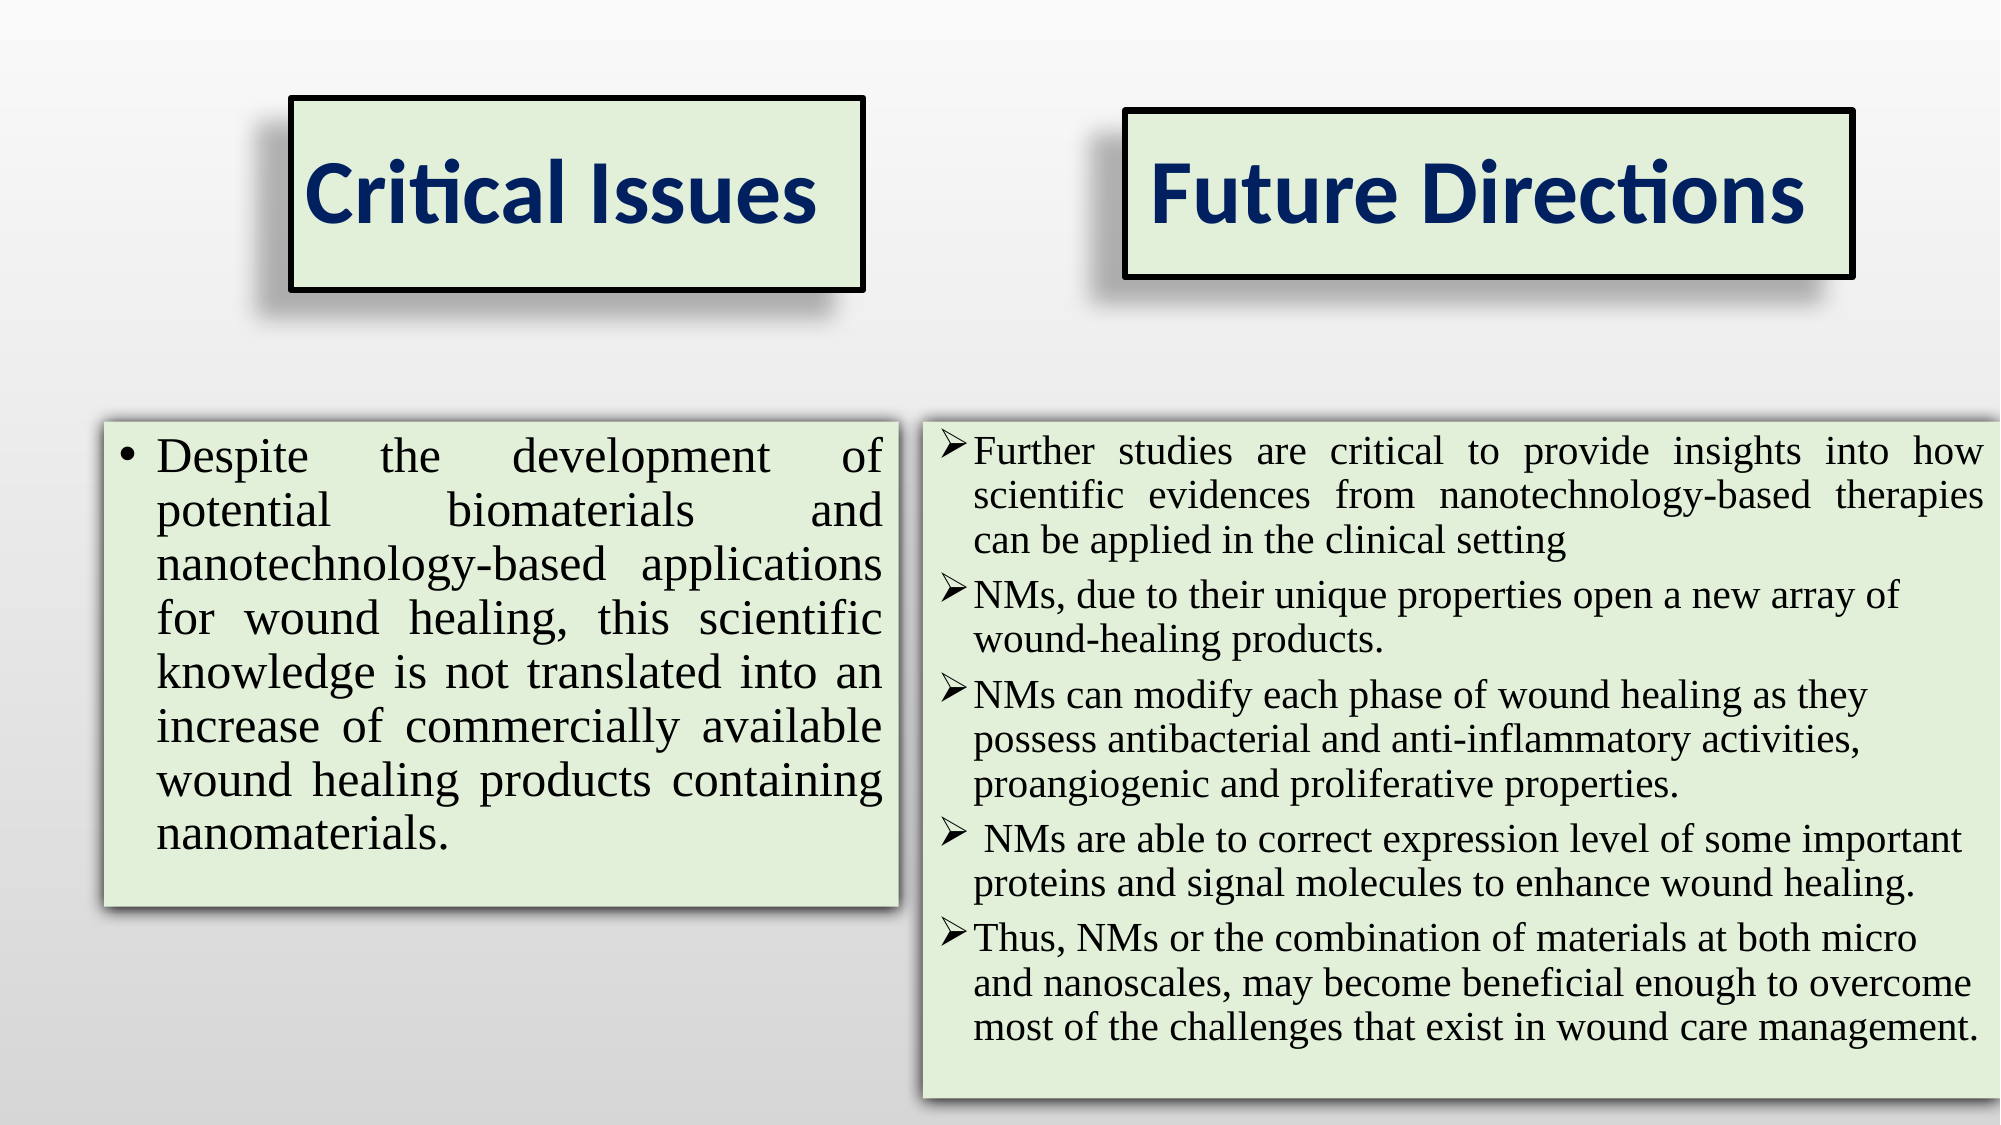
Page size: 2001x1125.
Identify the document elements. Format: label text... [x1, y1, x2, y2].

title Critical Issues [290, 98, 864, 290]
list Despite the development of potential biomaterials and nanotechnology-based applications for wound healing, this scientific knowledge is not translated into an increase of commercially available wound healing products containing nanomaterials. [104, 421, 899, 907]
text_box Future Directions [1125, 110, 1853, 278]
text_box Further studies are critical to provide insights into how scientific evidences from nanotechnology-based therapies can be applied in the clinical setting NMs, due to their unique properties open a new array of wound-healing products. NMs can modify each phase of wound healing as they possess antibacterial and anti-inflammatory activities, proangiogenic and proliferative properties. NMs are able to correct expression level of some important proteins and signal molecules to enhance wound healing. Thus, NMs or the combination of materials at both micro and nanoscales, may become beneficial enough to overcome most of the challenges that exist in wound care management. [922, 421, 2000, 1099]
